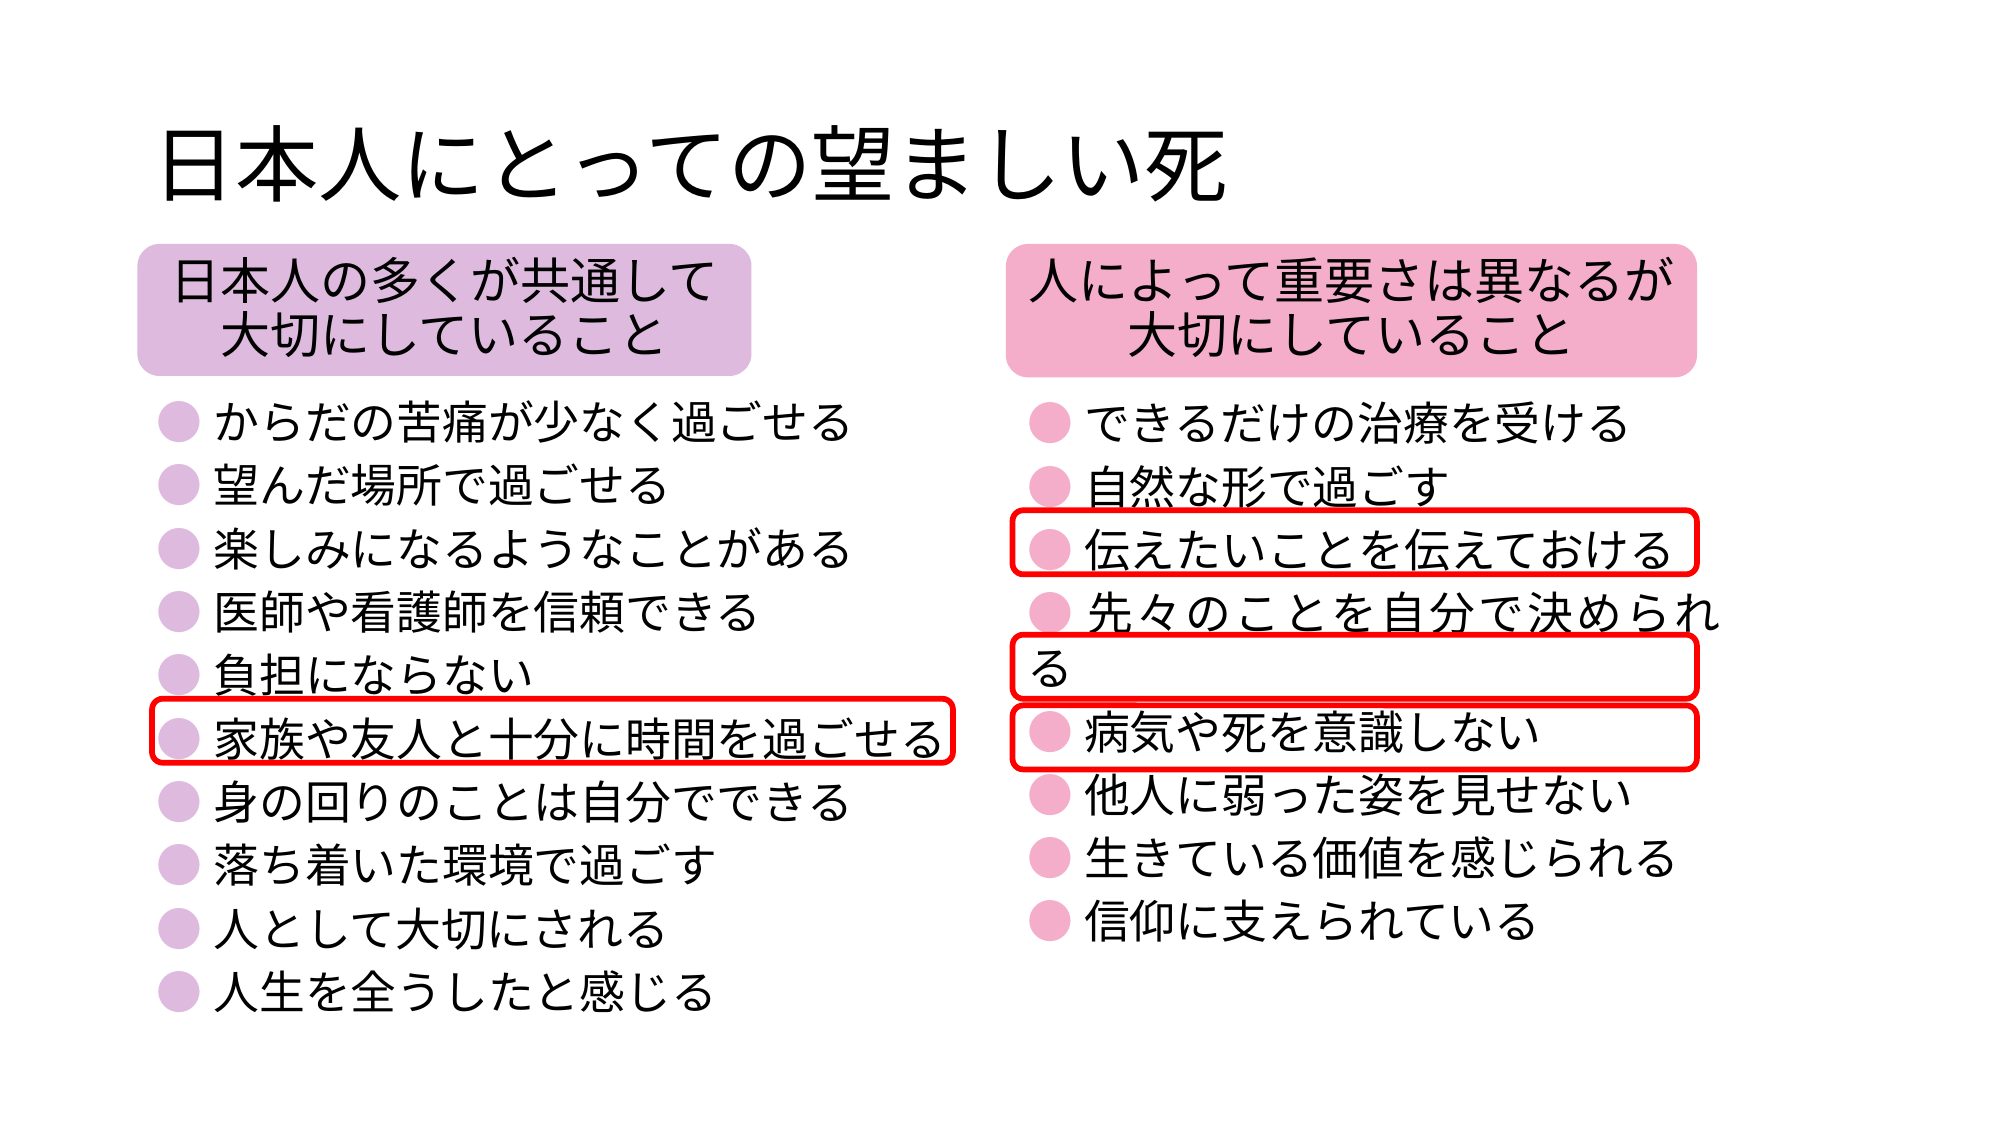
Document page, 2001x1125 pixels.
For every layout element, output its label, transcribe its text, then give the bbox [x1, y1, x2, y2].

text_box ●からだの苦痛が少なく過ごせる ●望んだ場所で過ごせる ●楽しみになるようなことがある ●医師や看護師を信頼できる ●負担にならない ●家族や友人と十分に時間を過ごせる ●身の回りのことは自分でできる ●落ち着いた環境で過ごす ●人として大切にされる ●人生を全うしたと感じる [142, 386, 978, 1026]
title 日本人にとっての望ましい死 [137, 59, 1863, 278]
text_box [1011, 704, 1698, 771]
text_box [1011, 509, 1698, 576]
text_box 日本人の多くが共通して 大切にしていること [137, 243, 752, 376]
text_box [150, 697, 955, 764]
text_box 人によって重要さは異なるが 大切にしていること [1005, 243, 1698, 378]
text_box ●できるだけの治療を受ける ●自然な形で過ごす ●伝えたいことを伝えておける ●先々のことを自分で決められる ●病気や死を意識しない ●他人に弱った姿を見せない ●生きている価値を感じられる ●信仰に支えられている [1012, 387, 1735, 956]
text_box [1011, 633, 1698, 700]
